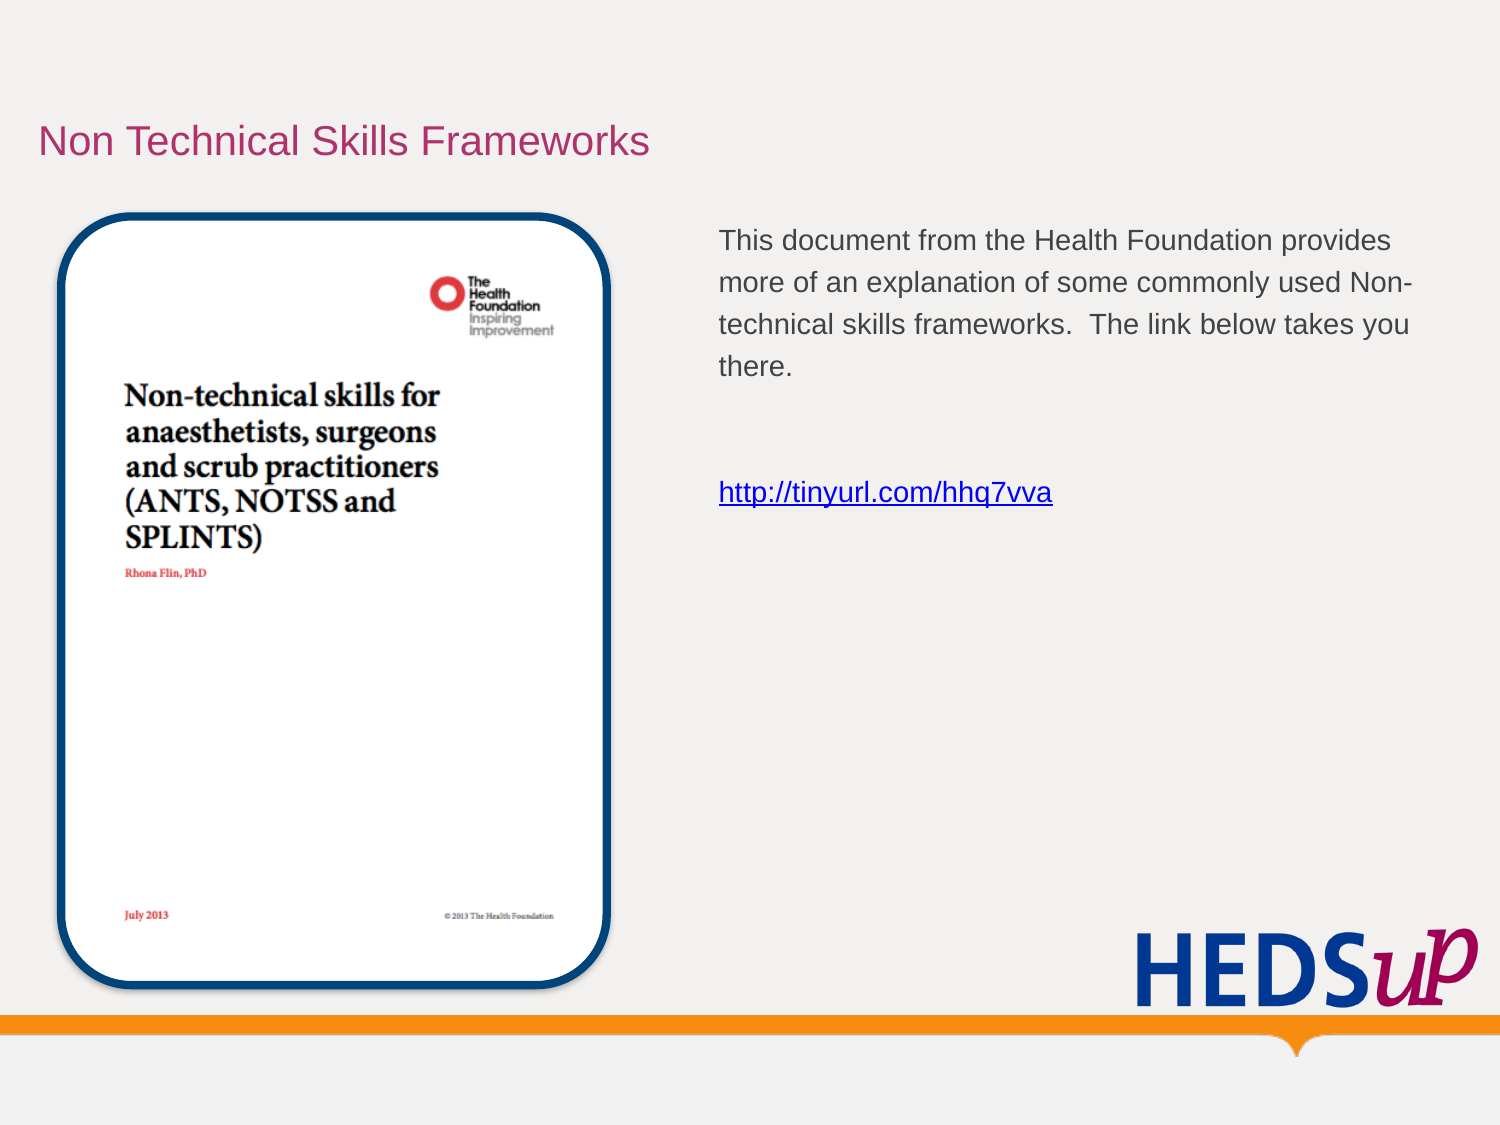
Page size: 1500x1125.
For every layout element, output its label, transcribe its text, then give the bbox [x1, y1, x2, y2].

picture [0, 1015, 1500, 1057]
picture [89, 252, 579, 950]
text_box [61, 216, 607, 986]
text_box Non Technical Skills Frameworks [30, 106, 659, 172]
text_box This document from the Health Foundation provides more of an explanation of some commonly used Non-technical skills frameworks. The link below takes you there. http://tinyurl.com/hhq7vva [710, 206, 1423, 517]
picture [1133, 919, 1487, 1009]
